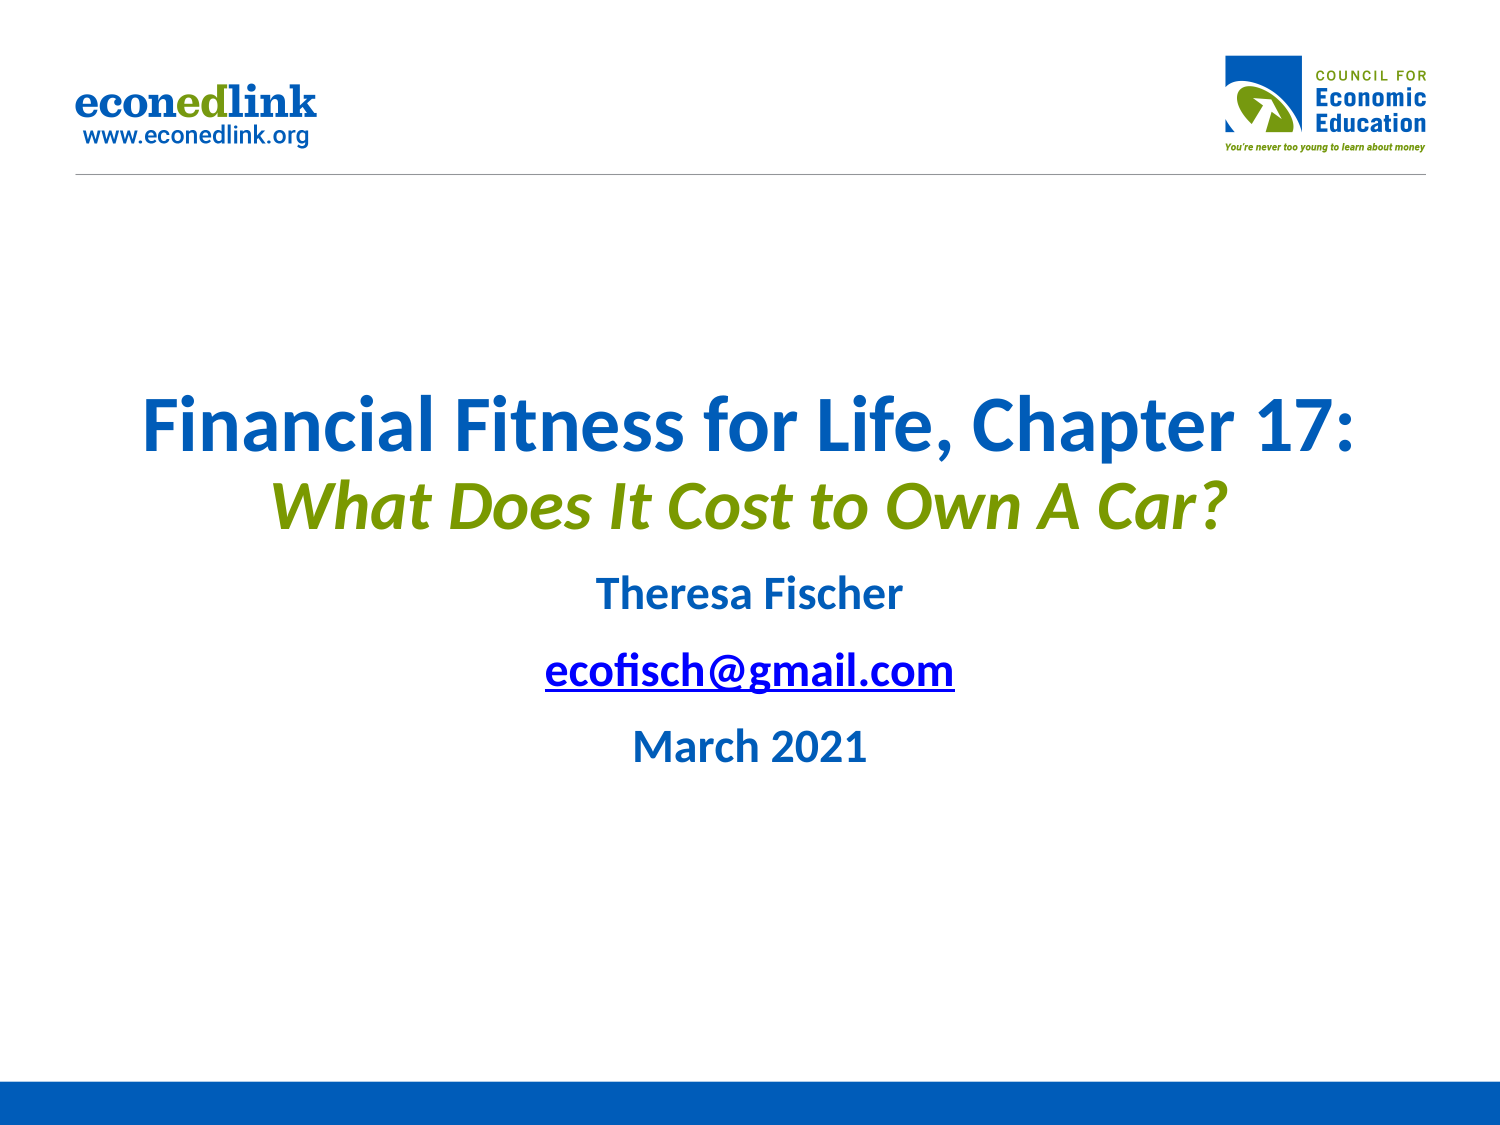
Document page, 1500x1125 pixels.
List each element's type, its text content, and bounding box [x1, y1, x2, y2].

title Financial Fitness for Life, Chapter 17: What Does It Cost to Own A Car? Theresa Fischer ecofisch@gmail.com March 2021 [112, 224, 1388, 788]
picture [0, 0, 1500, 1125]
